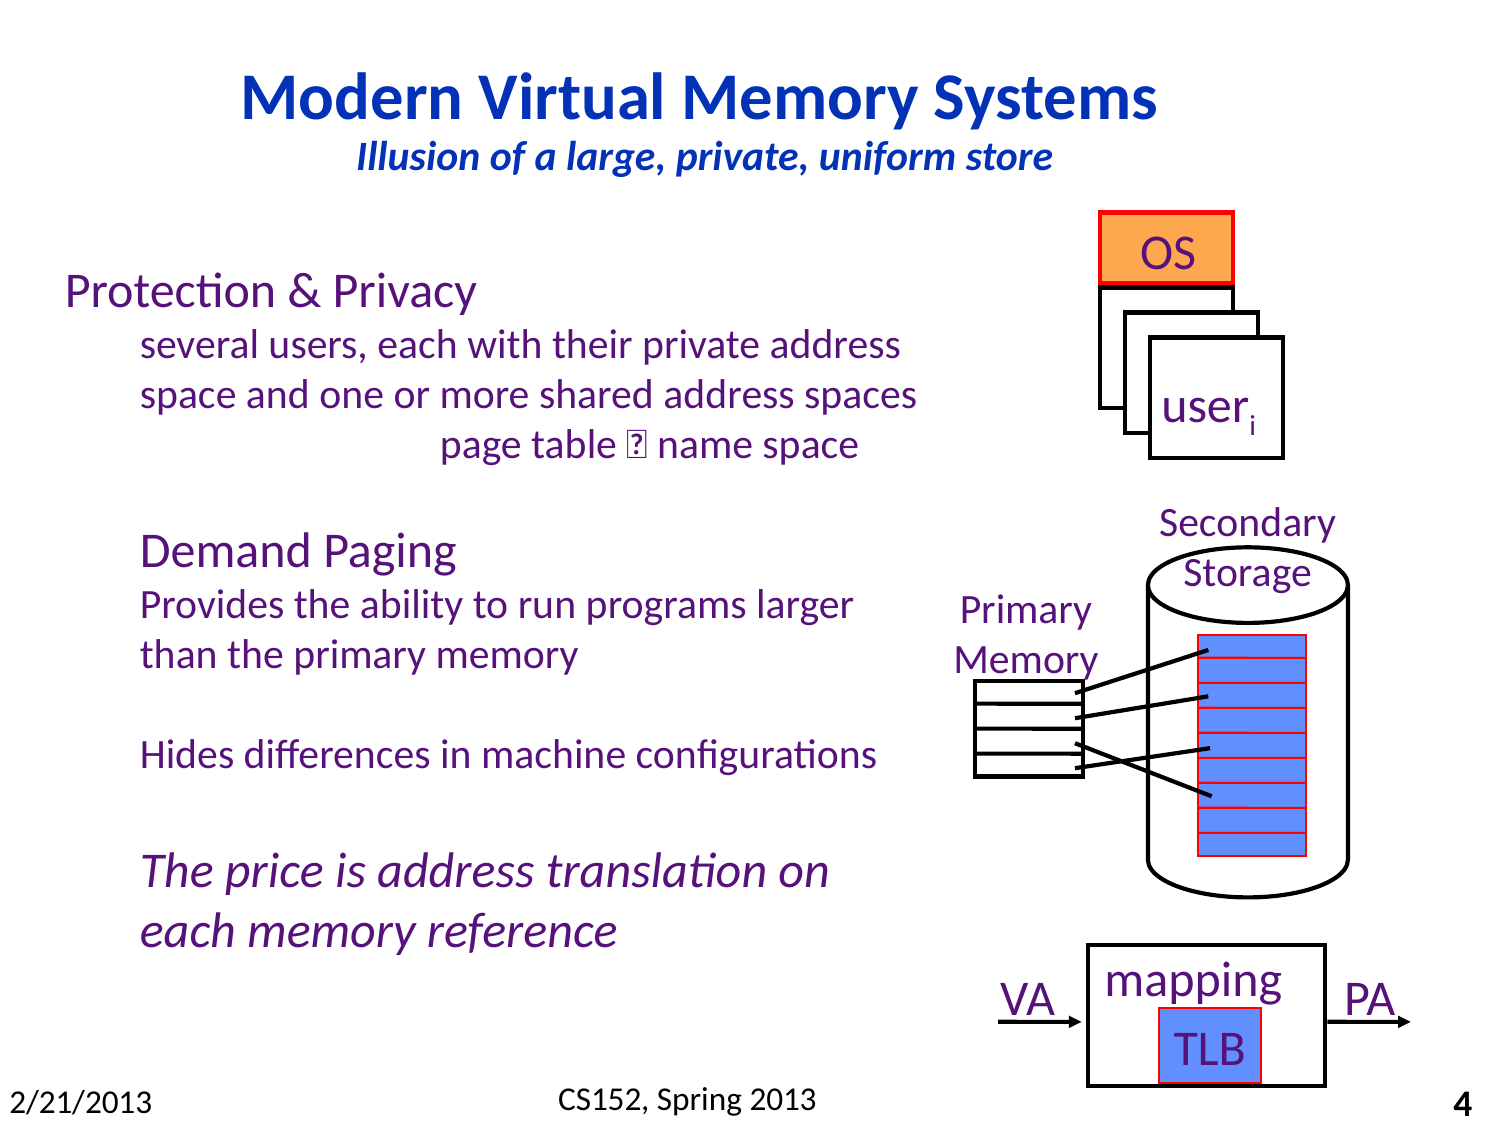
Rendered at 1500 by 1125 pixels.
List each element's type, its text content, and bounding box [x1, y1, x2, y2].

text_box [1124, 312, 1259, 434]
title Modern Virtual Memory Systems Illusion of a large, private, uniform store [47, 30, 1353, 211]
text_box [1074, 649, 1212, 797]
text_box [1087, 944, 1326, 1087]
text_box OS [1125, 212, 1212, 287]
text_box Protection & Privacy several users, each with their private address space and one or more shared address spaces page table  name space Demand Paging Provides the ability to run programs larger than the primary memory Hides differences in machine configurations The price is address translation on each memory reference [50, 249, 953, 965]
text_box Primary Memory [938, 574, 1114, 690]
text_box TLB [1158, 1008, 1262, 1083]
text_box PA [1329, 958, 1411, 1033]
text_box [1149, 337, 1284, 459]
text_box useri [1146, 365, 1272, 449]
text_box Tag [1159, 602, 1336, 622]
text_box [974, 690, 1069, 777]
text_box [1099, 212, 1125, 284]
text_box [1071, 1016, 1082, 1028]
text_box [1099, 287, 1234, 409]
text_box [1197, 634, 1307, 856]
text_box [1212, 212, 1234, 284]
text_box Secondary Storage [1144, 487, 1352, 602]
slide_number 4 [1174, 1076, 1488, 1125]
text_box mapping [1089, 939, 1298, 1014]
text_box VA [985, 958, 1071, 1033]
text_box [1147, 602, 1348, 898]
